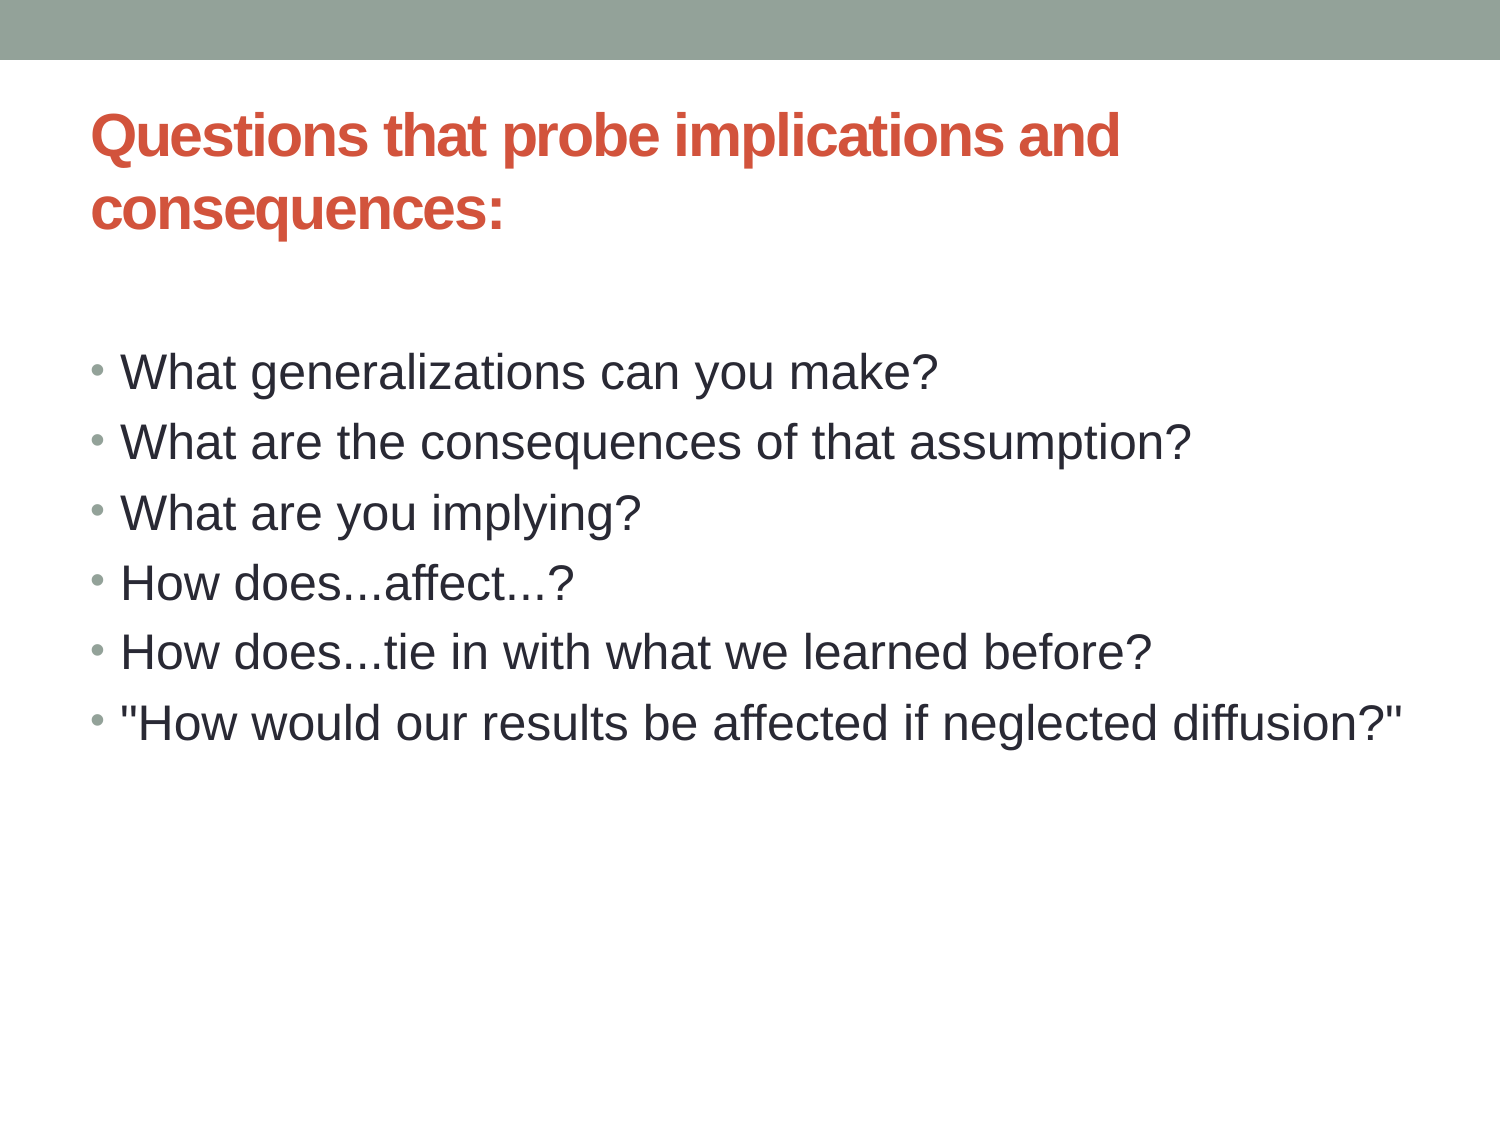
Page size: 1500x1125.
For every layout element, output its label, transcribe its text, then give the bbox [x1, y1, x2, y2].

list What generalizations can you make? What are the consequences of that assumption? What are you implying? How does...affect...? How does...tie in with what we learned before? "How would our results be affected if neglected diffusion?" [75, 262, 1425, 1063]
title Questions that probe implications and consequences: [75, 87, 1425, 250]
